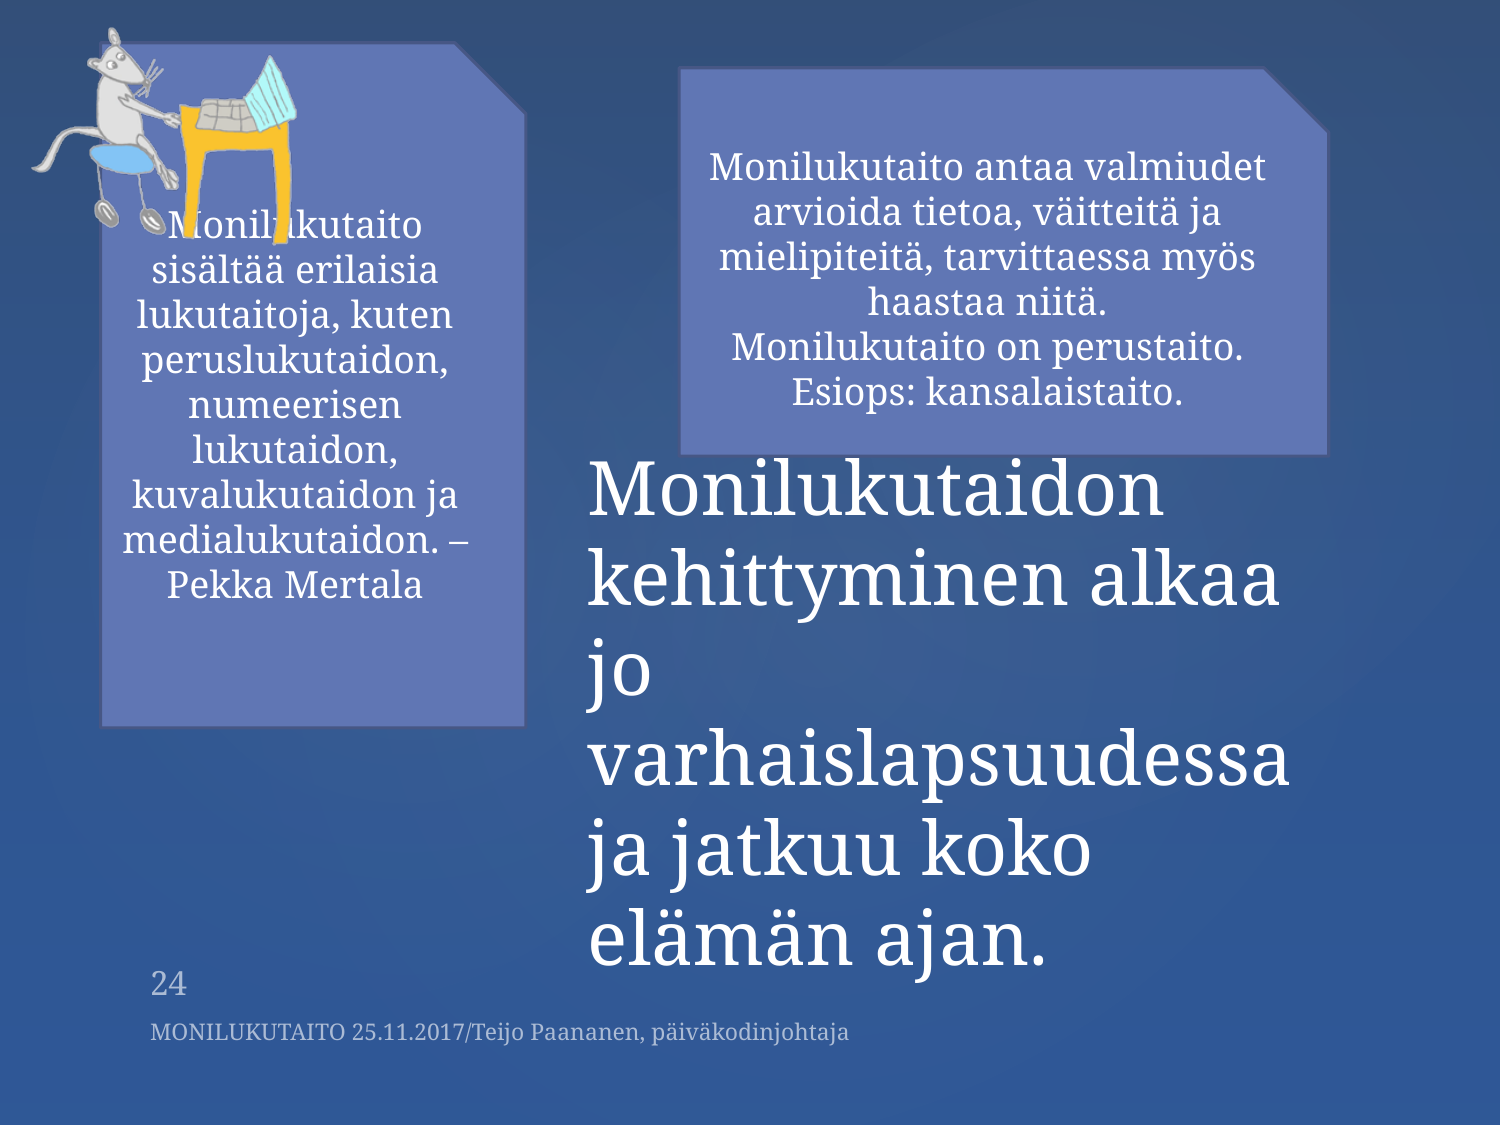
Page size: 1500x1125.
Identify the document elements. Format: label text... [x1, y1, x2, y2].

picture [30, 25, 297, 247]
text_box Monilukutaito antaa valmiudet arvioida tietoa, väitteitä ja mielipiteitä, tarvittaessa myös haastaa niitä. Monilukutaito on perustaito. Esiops: kansalaistaito. [677, 66, 1331, 458]
text_box Monilukutaito sisältää erilaisia lukutaitoja, kuten peruslukutaidon, numeerisen lukutaidon, kuvalukutaidon ja medialukutaidon. –Pekka Mertala [99, 41, 528, 730]
footer MONILUKUTAITO 25.11.2017/Teijo Paananen, päiväkodinjohtaja [135, 1009, 885, 1070]
slide_number 24 [135, 958, 485, 1009]
title Monilukutaidon kehittyminen alkaa jo varhaislapsuudessa ja jatkuu koko elämän ajan. [572, 800, 1365, 988]
